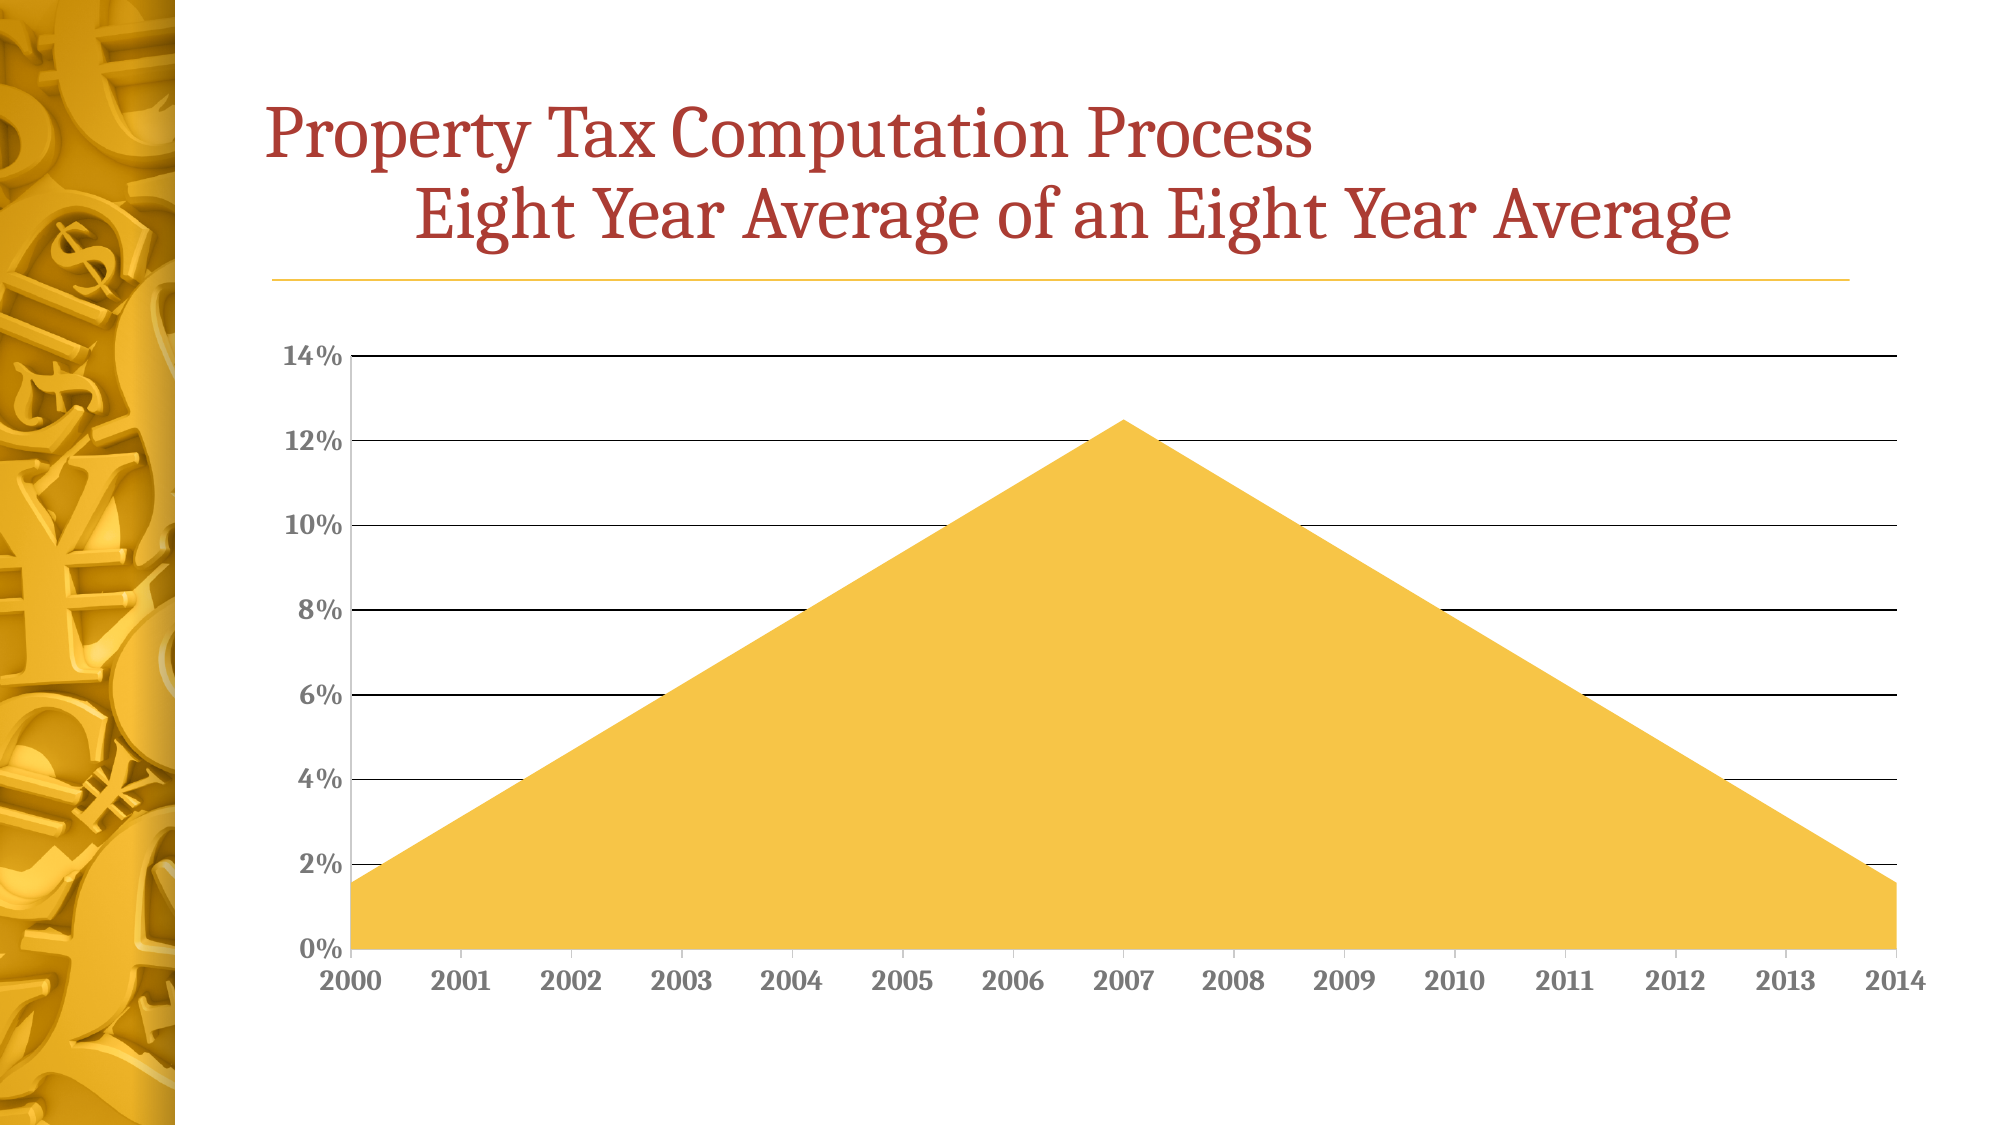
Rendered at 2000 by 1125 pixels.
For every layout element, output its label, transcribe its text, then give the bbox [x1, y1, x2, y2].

chart [249, 324, 1963, 1012]
picture [0, 0, 175, 1125]
title Property Tax Computation Process Eight Year Average of an Eight Year Average [249, 62, 1863, 263]
